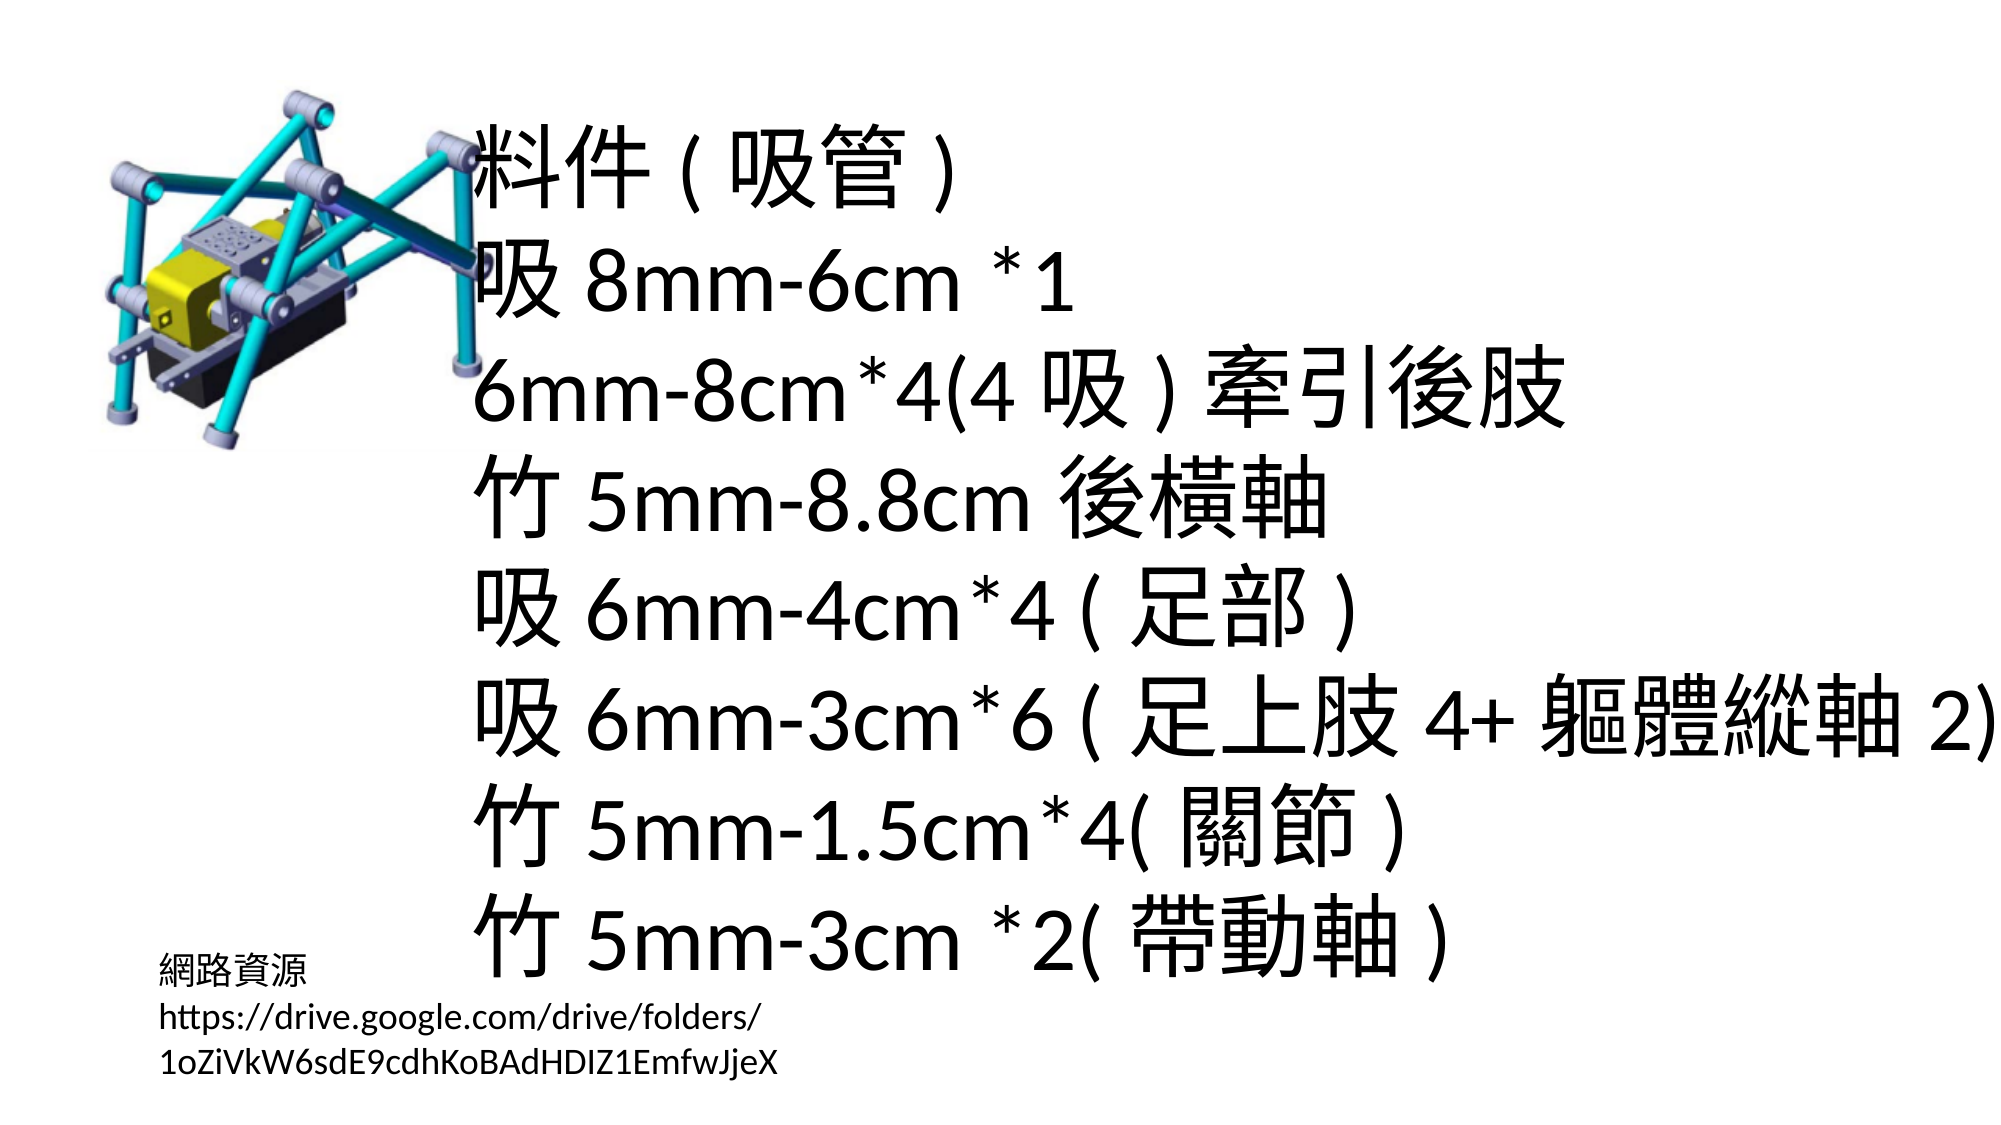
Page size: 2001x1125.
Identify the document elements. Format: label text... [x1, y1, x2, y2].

text_box 網路資源 https://drive.google.com/drive/folders/1oZiVkW6sdE9cdhKoBAdHDIZ1EmfwJjeX [143, 939, 1144, 1090]
picture [88, 80, 548, 453]
text_box 料件(吸管) 吸8mm-6cm *1 6mm-8cm*4(4吸)牽引後肢 竹5mm-8.8cm後橫軸 吸6mm-4cm*4 (足部) 吸6mm-3cm*6 (足上肢4+軀體縱軸2) 竹5mm-1.5cm*4(關節) 竹5mm-3cm *2(帶動軸) [456, 102, 2000, 997]
